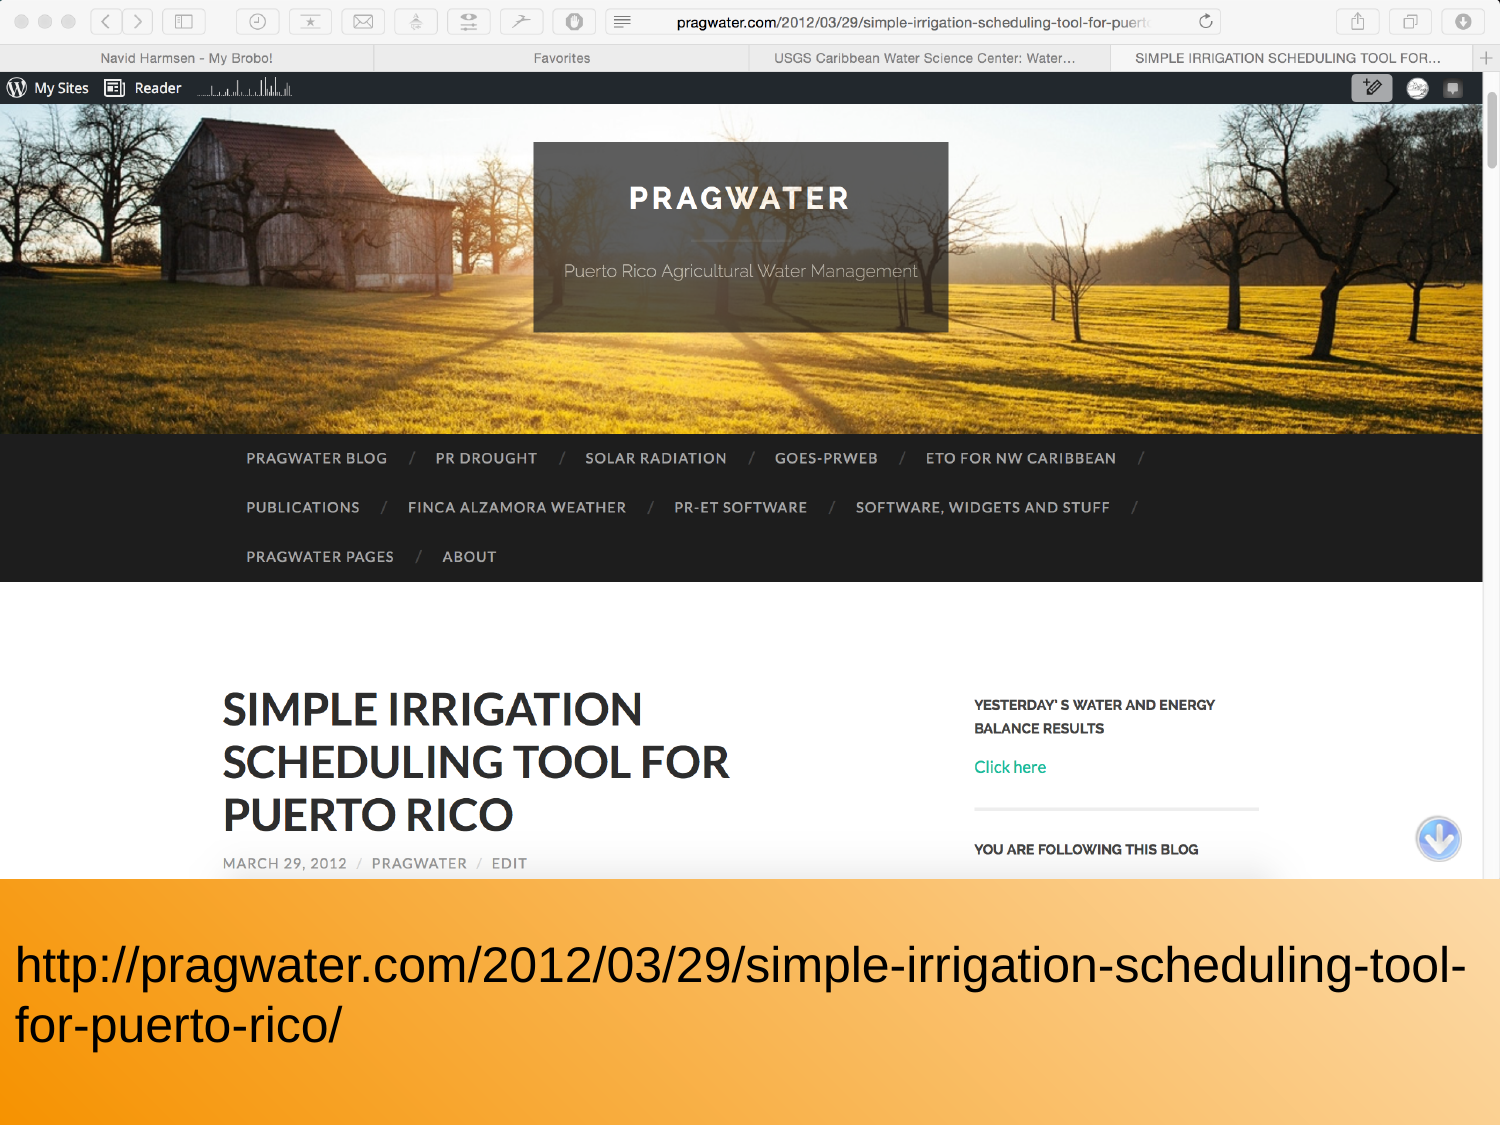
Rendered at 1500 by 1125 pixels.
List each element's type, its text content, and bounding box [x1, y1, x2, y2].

picture [0, 0, 1500, 879]
text_box http://pragwater.com/2012/03/29/simple-irrigation-scheduling-tool-for-puerto-rico/ [0, 924, 1500, 1060]
